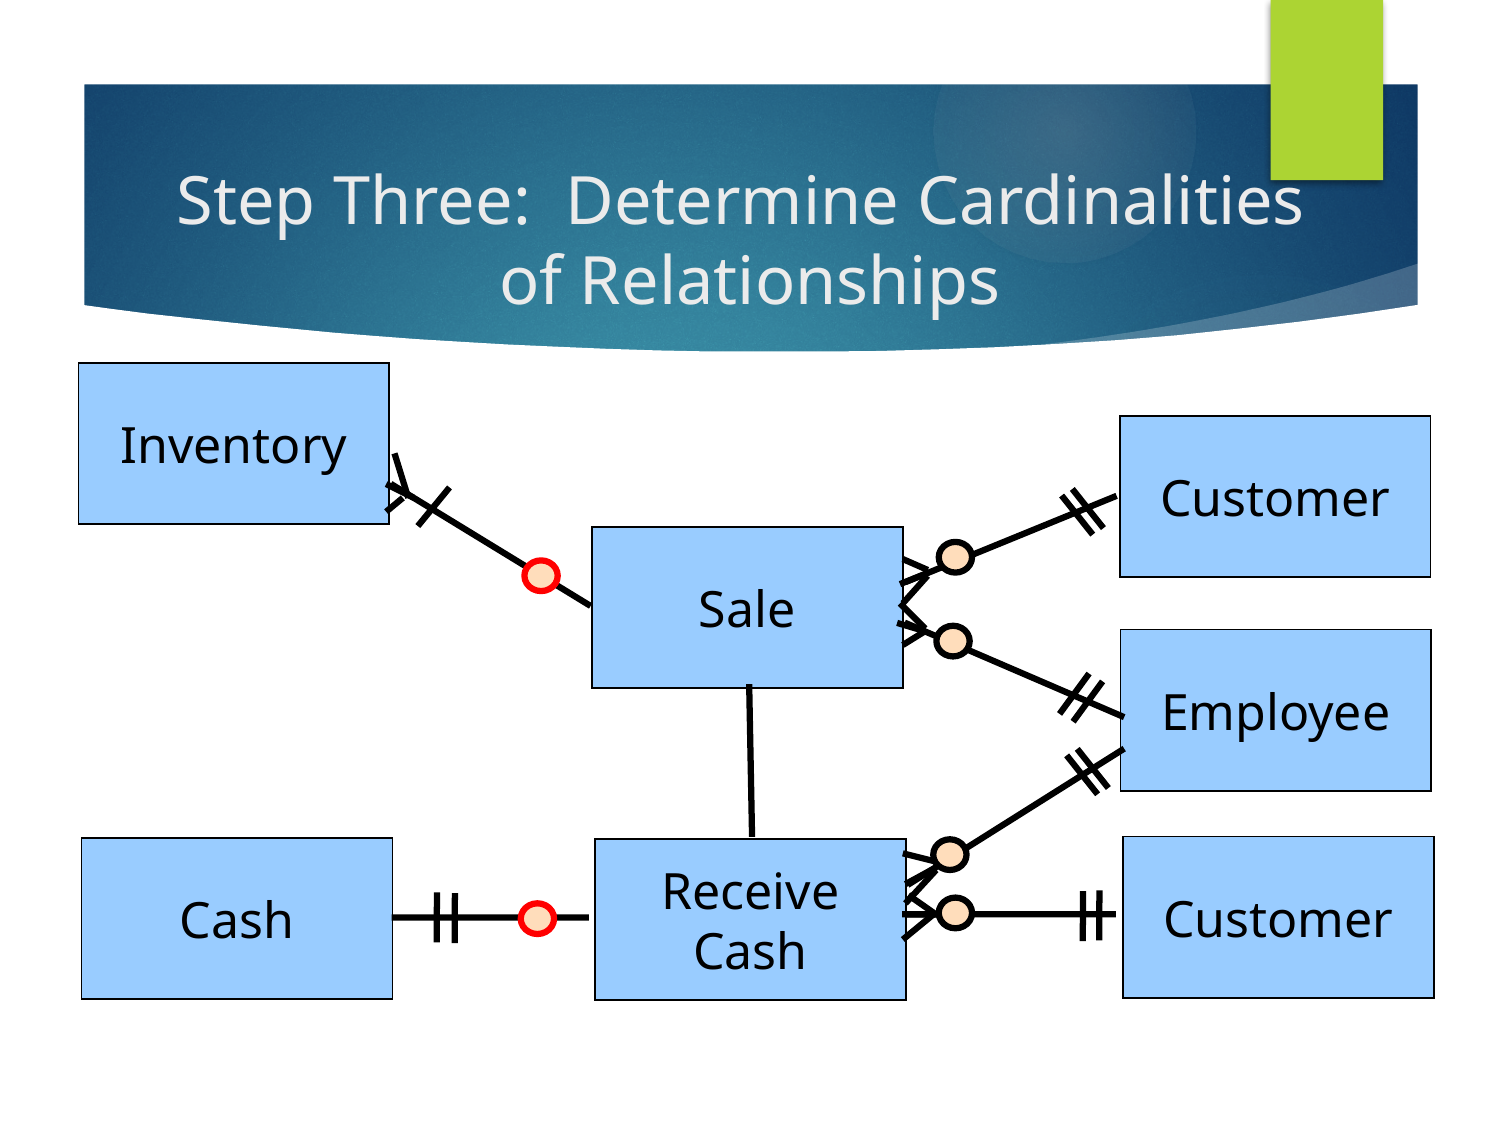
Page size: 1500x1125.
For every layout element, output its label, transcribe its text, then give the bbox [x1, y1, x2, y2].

text_box [938, 541, 973, 573]
text_box [936, 625, 970, 657]
text_box [520, 903, 555, 935]
text_box [938, 897, 973, 929]
text_box Cash [81, 837, 393, 1000]
text_box [524, 560, 558, 592]
text_box Receive Cash [595, 838, 906, 1000]
text_box Sale [591, 527, 903, 689]
text_box Inventory [78, 362, 390, 525]
text_box Customer [1122, 836, 1434, 998]
text_box [933, 839, 967, 871]
text_box Step Three: Determine Cardinalities of Relationships [74, 149, 1425, 325]
text_box Customer [1119, 416, 1431, 578]
text_box Employee [1120, 629, 1432, 791]
